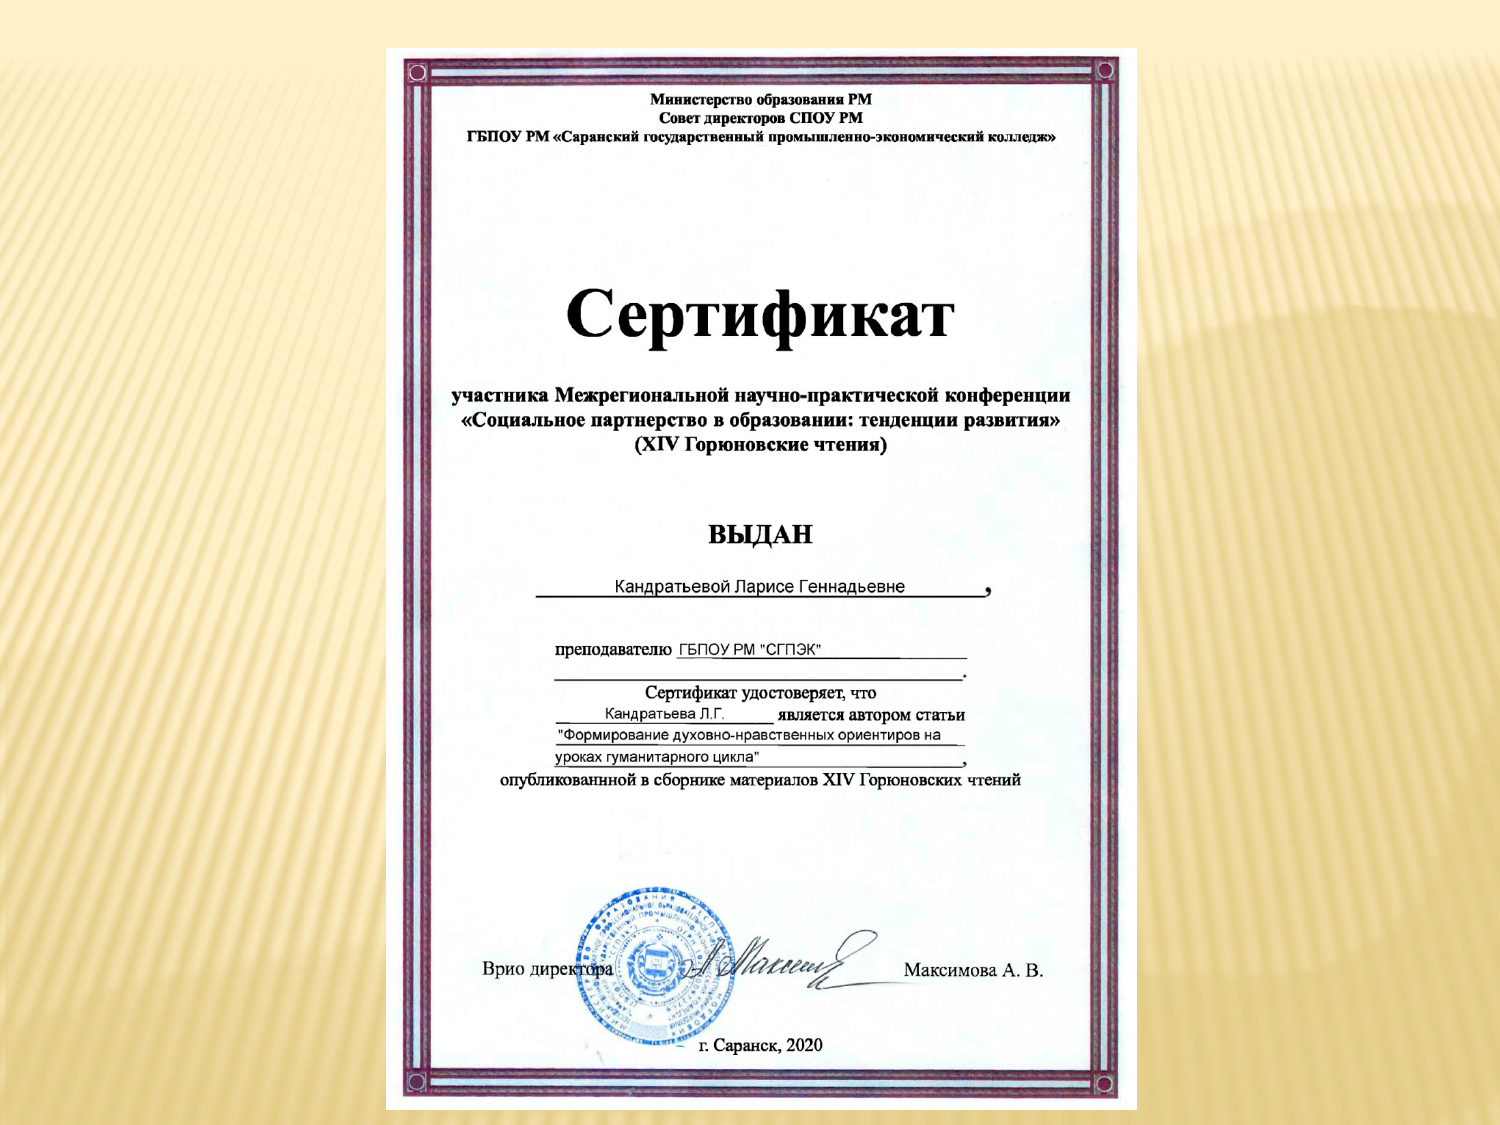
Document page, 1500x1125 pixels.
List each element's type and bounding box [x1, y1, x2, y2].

picture [386, 48, 1137, 1110]
